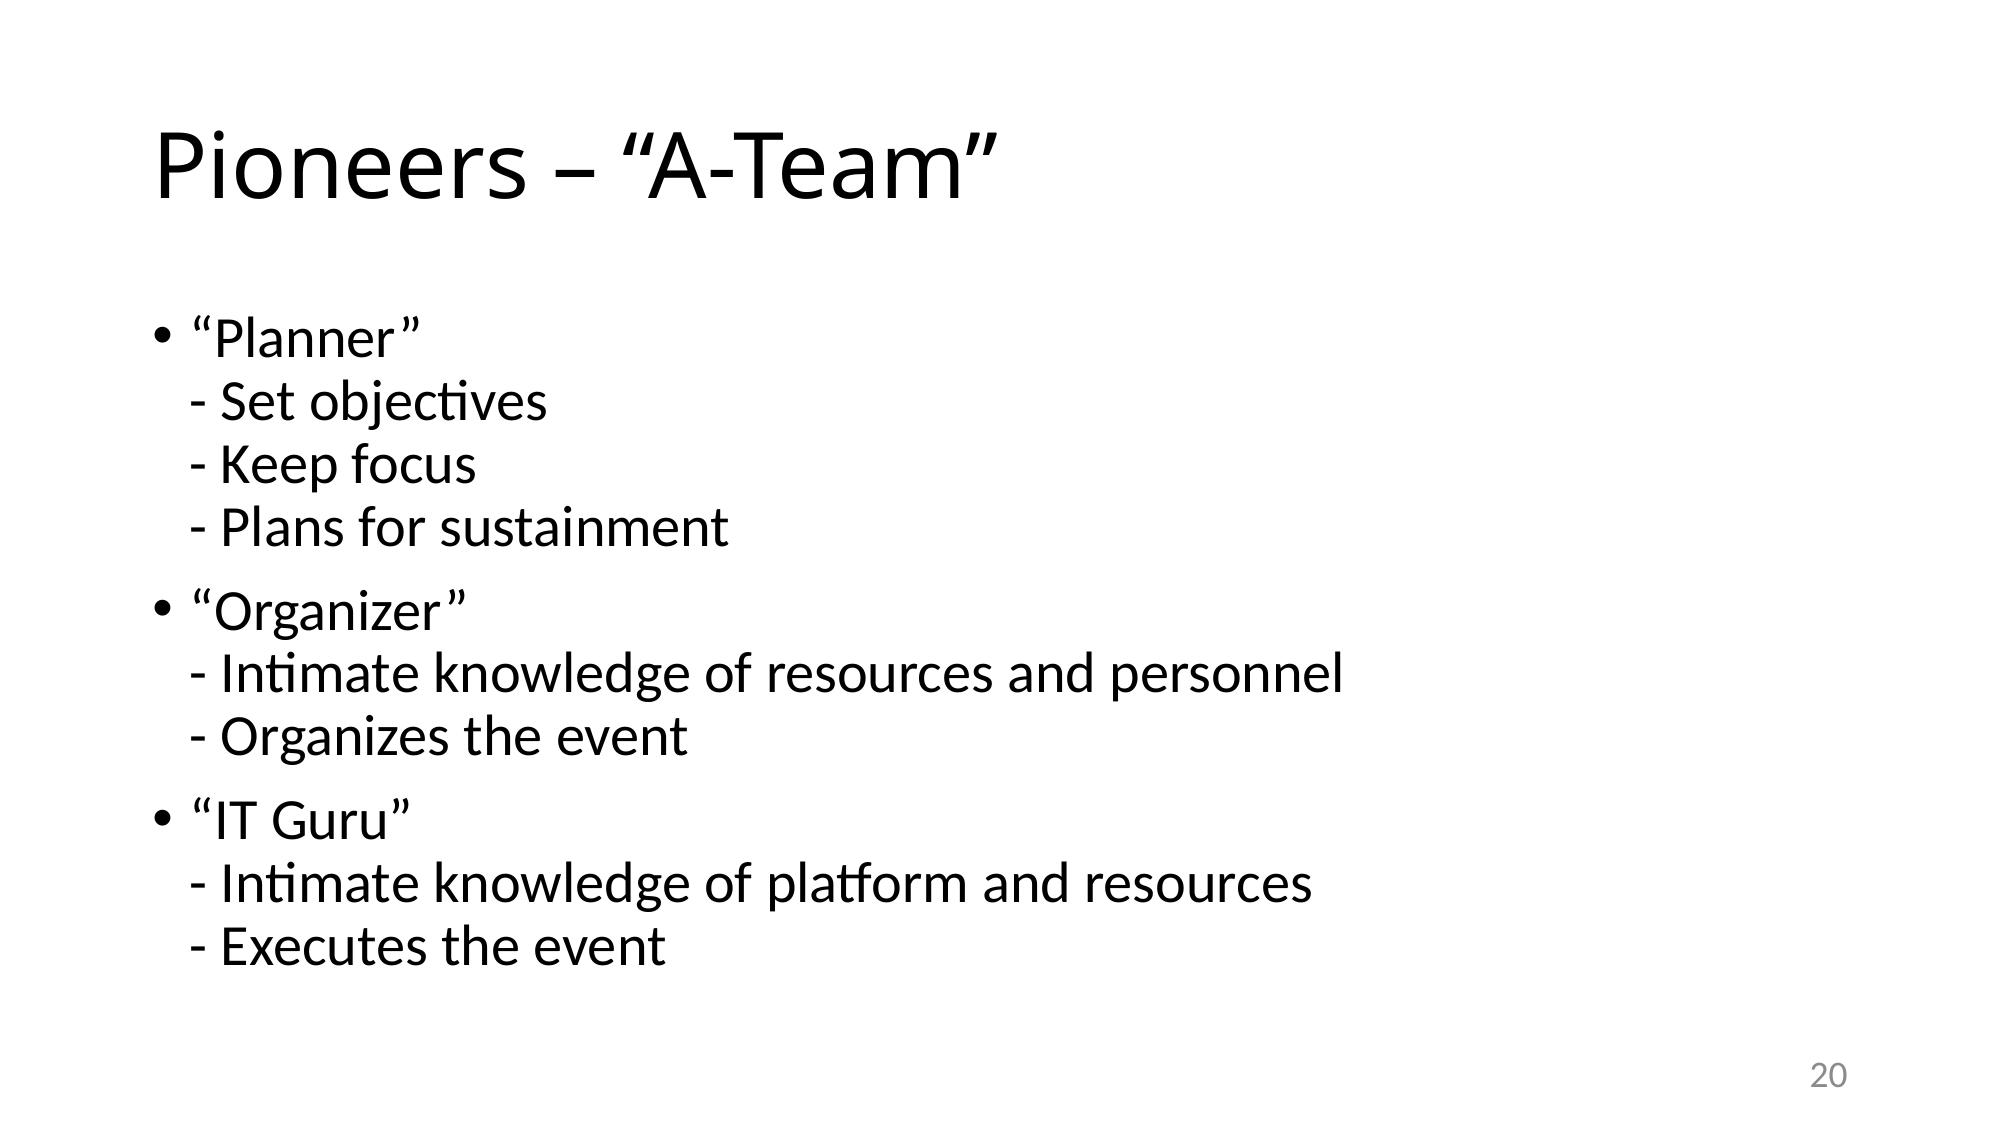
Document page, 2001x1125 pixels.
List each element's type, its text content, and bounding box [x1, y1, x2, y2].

slide_number 20 [1412, 1042, 1863, 1103]
list “Planner” - Set objectives - Keep focus - Plans for sustainment “Organizer” - Intimate knowledge of resources and personnel - Organizes the event “IT Guru” - Intimate knowledge of platform and resources - Executes the event [137, 299, 1863, 1014]
title Pioneers – “A-Team” [137, 59, 1863, 278]
